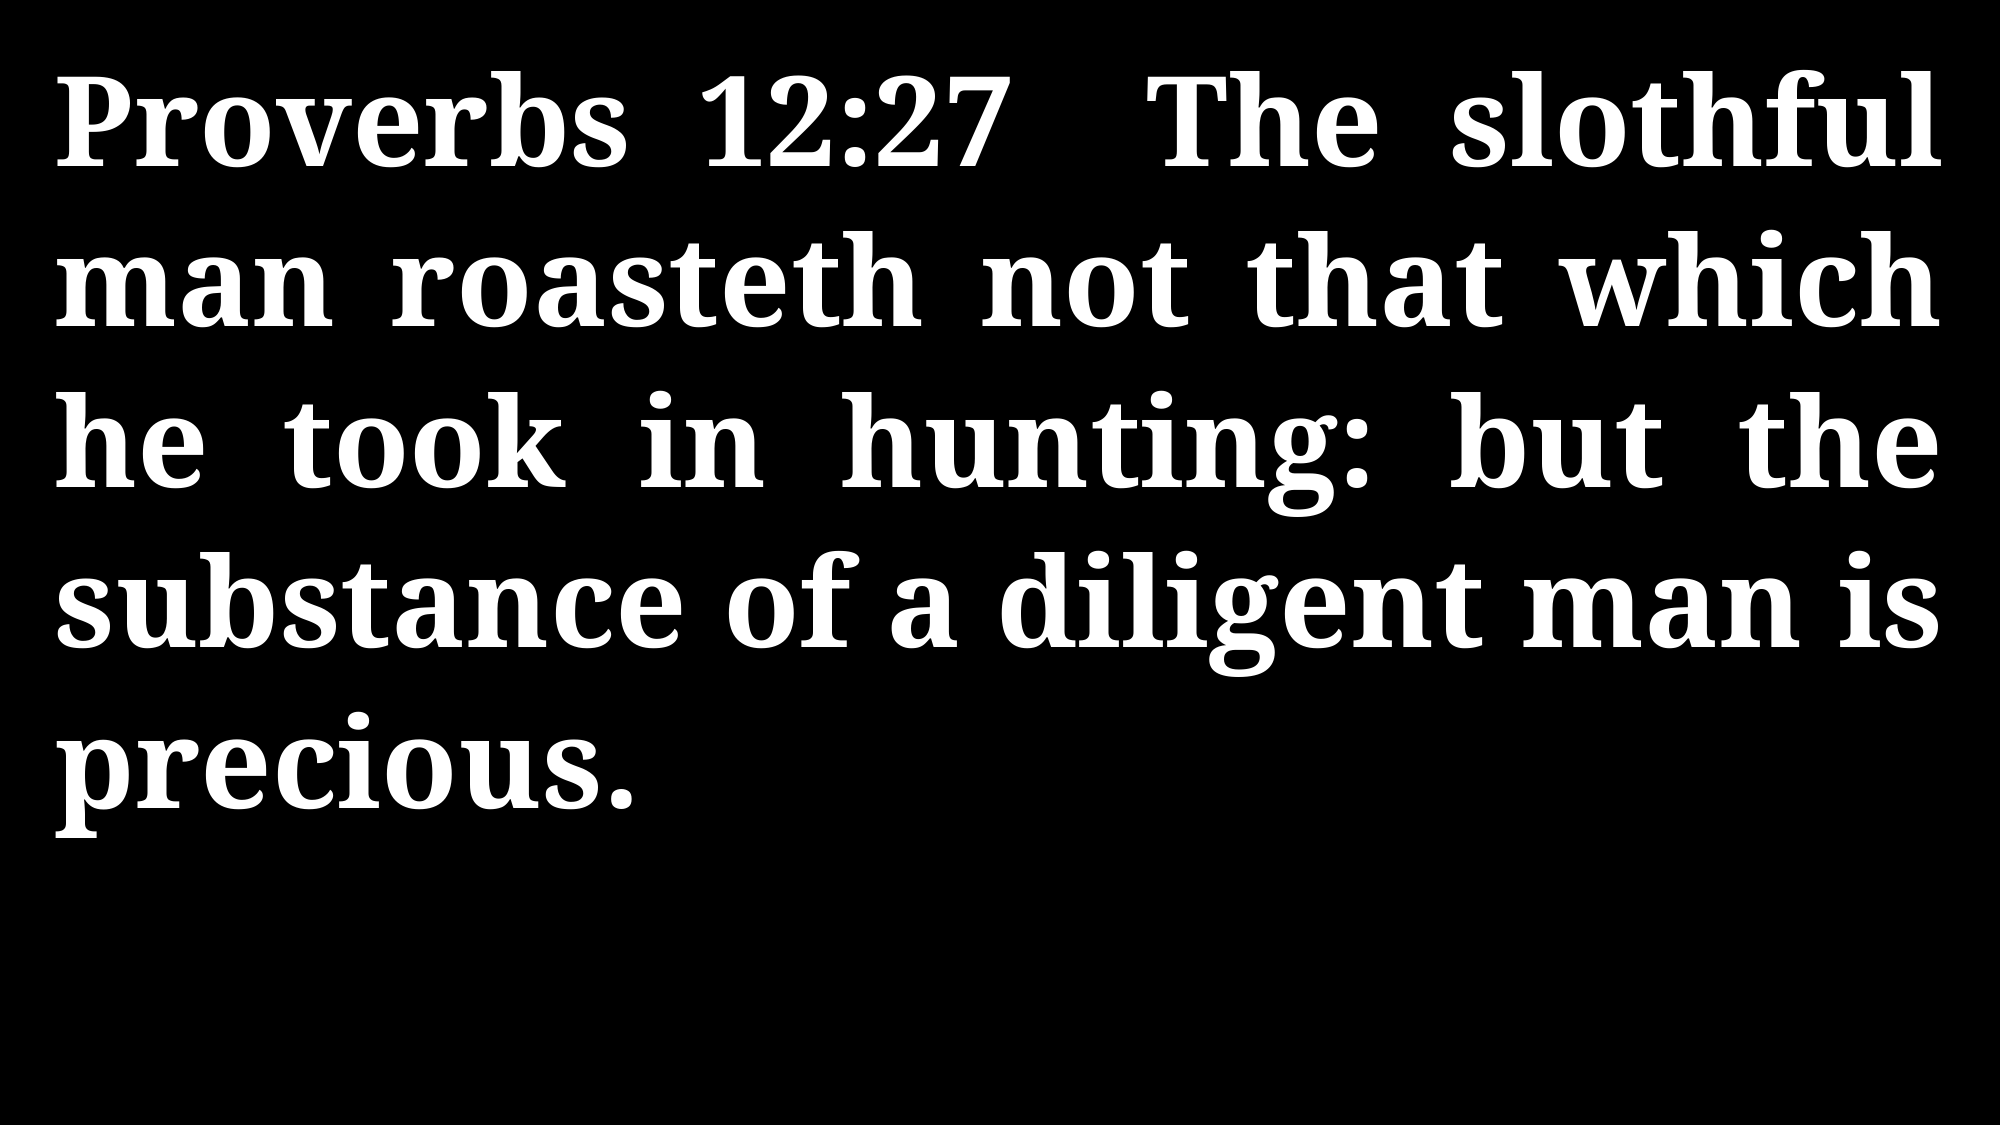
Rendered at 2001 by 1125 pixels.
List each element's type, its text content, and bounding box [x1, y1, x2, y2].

text_box Proverbs 12:27 The slothful man roasteth not that which he took in hunting: but the substance of a diligent man is precious. [39, 23, 1961, 841]
